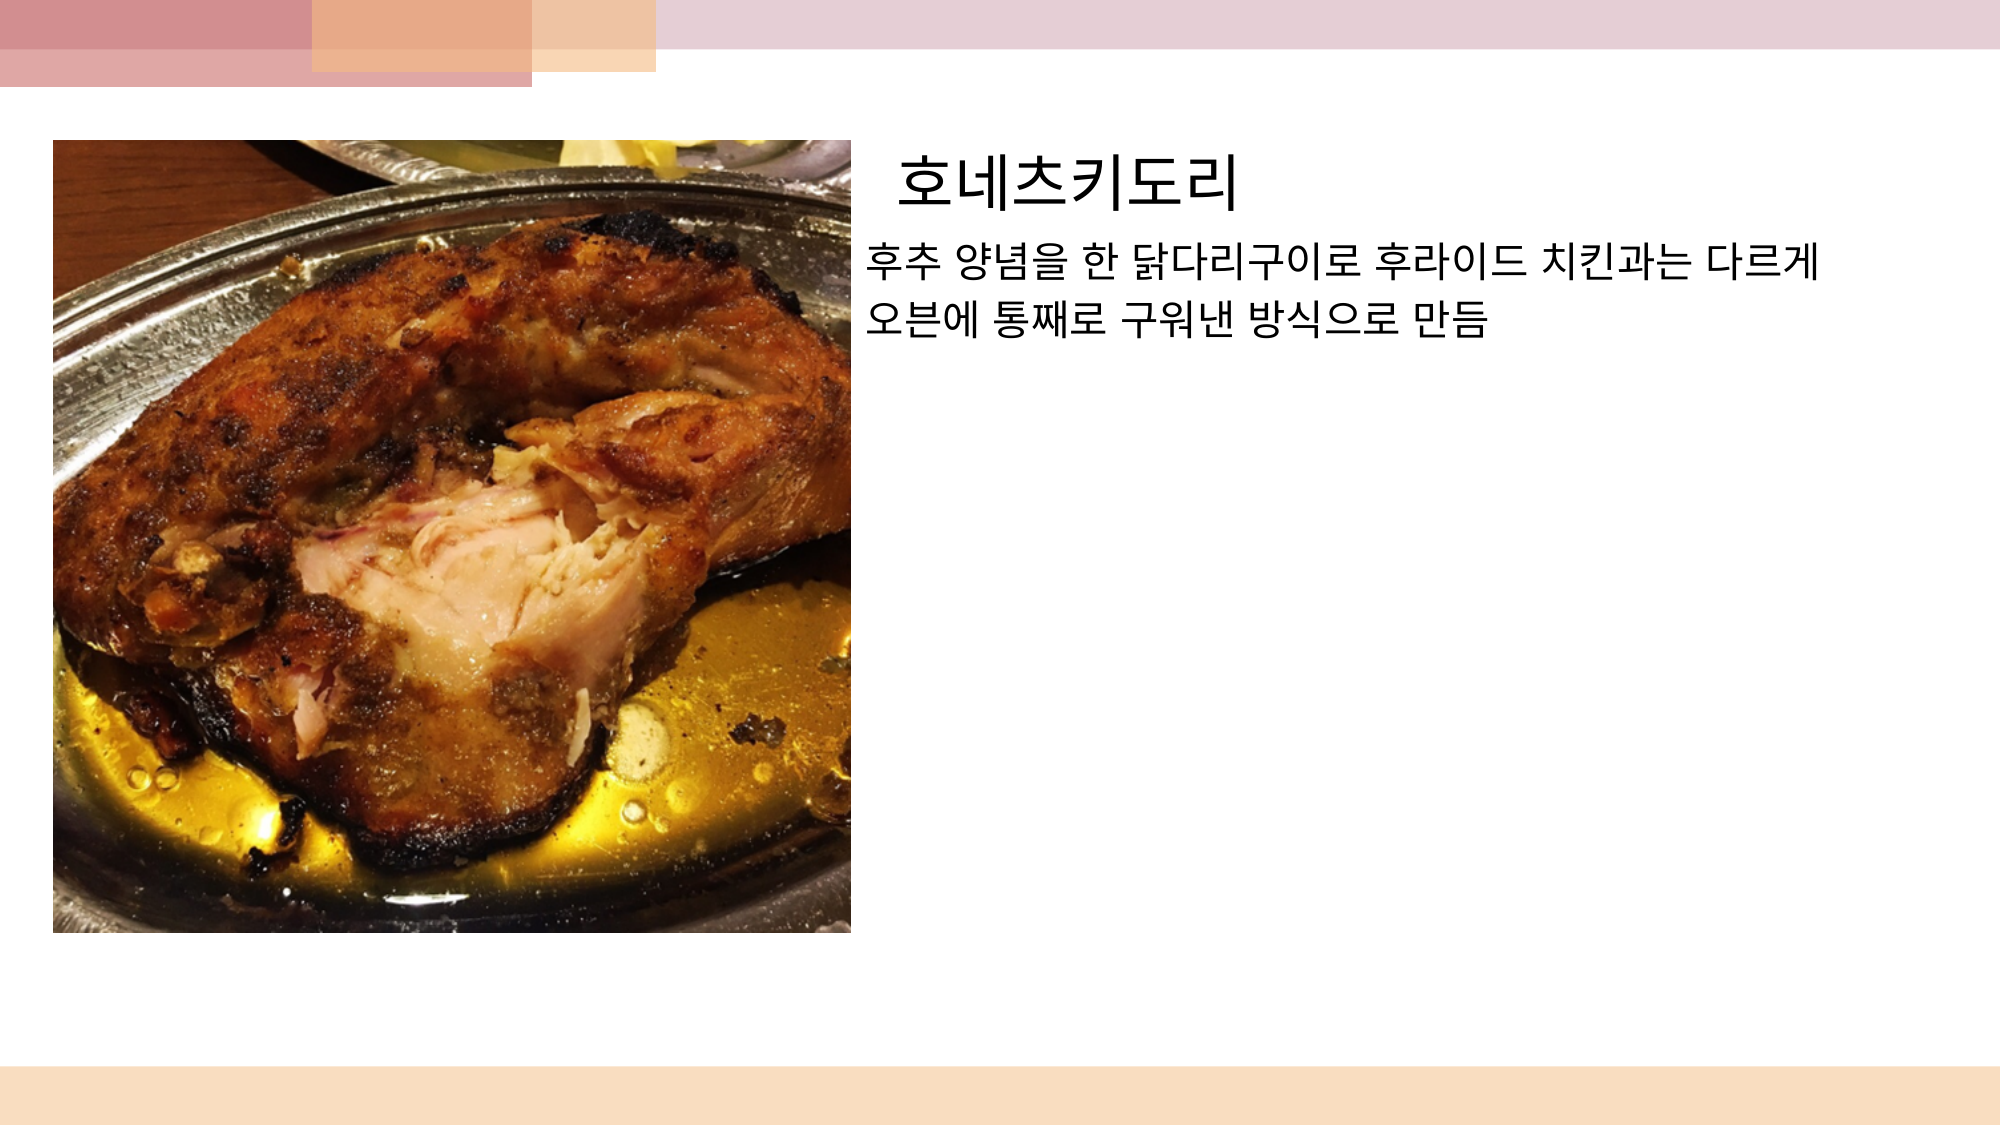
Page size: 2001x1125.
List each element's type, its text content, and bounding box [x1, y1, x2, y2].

text_box 후추 양념을 한 닭다리구이로 후라이드 치킨과는 다르게 오븐에 통째로 구워낸 방식으로 만듬 [850, 228, 2000, 971]
title 호네츠키도리 [169, 102, 1970, 228]
picture [53, 140, 852, 933]
